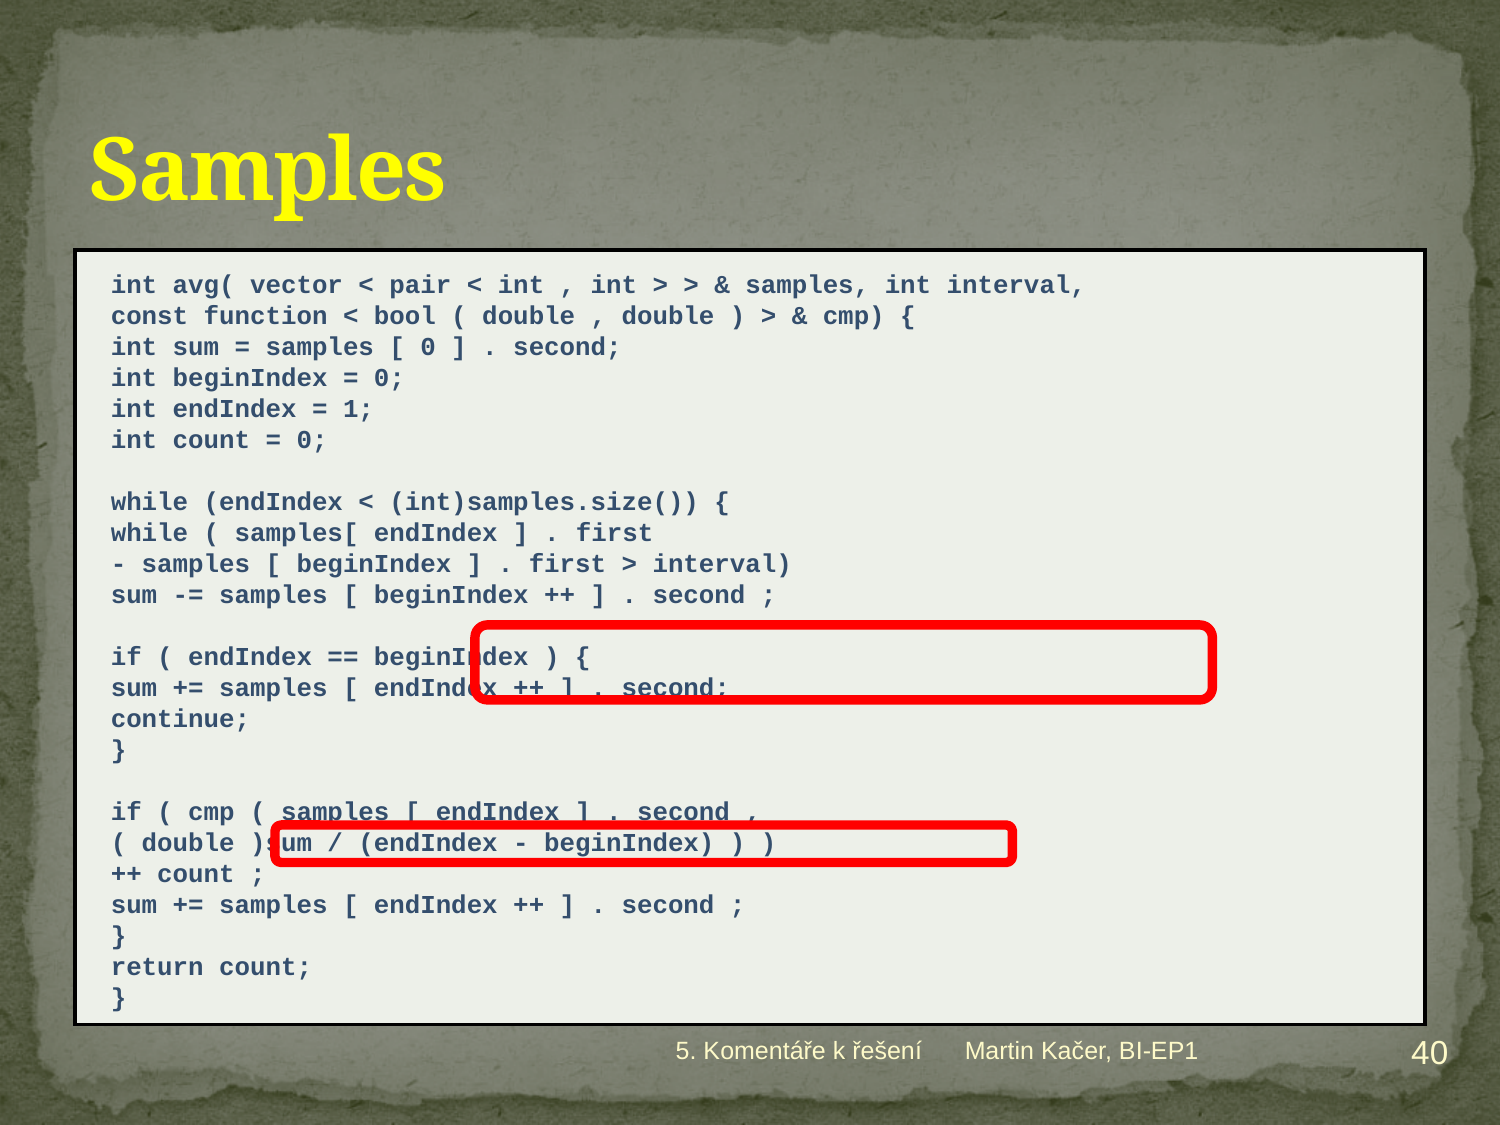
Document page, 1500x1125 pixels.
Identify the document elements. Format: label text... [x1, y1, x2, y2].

list int avg( vector < pair < int , int > > & samples, int interval, const function < bool ( double , double ) > & cmp) { int sum = samples [ 0 ] . second; int beginIndex = 0; int endIndex = 1; int count = 0; while (endIndex < (int)samples.size()) { while ( samples[ endIndex ] . first - samples [ beginIndex ] . first > interval) sum -= samples [ beginIndex ++ ] . second ; if ( endIndex == beginIndex ) { sum += samples [ endIndex ++ ] . second; continue; } if ( cmp ( samples [ endIndex ] . second , ( double )sum / (endIndex - beginIndex) ) ) ++ count ; sum += samples [ endIndex ++ ] . second ; } return count; } [73, 248, 1427, 1026]
text_box [271, 821, 1016, 866]
text_box [471, 621, 1216, 704]
footer 5. Komentáře k řešení [350, 1017, 938, 1081]
slide_number Martin Kačer, BI-EP1 [950, 1017, 1375, 1081]
slide_number 40 [1379, 1014, 1480, 1089]
title Samples [74, 24, 1425, 225]
